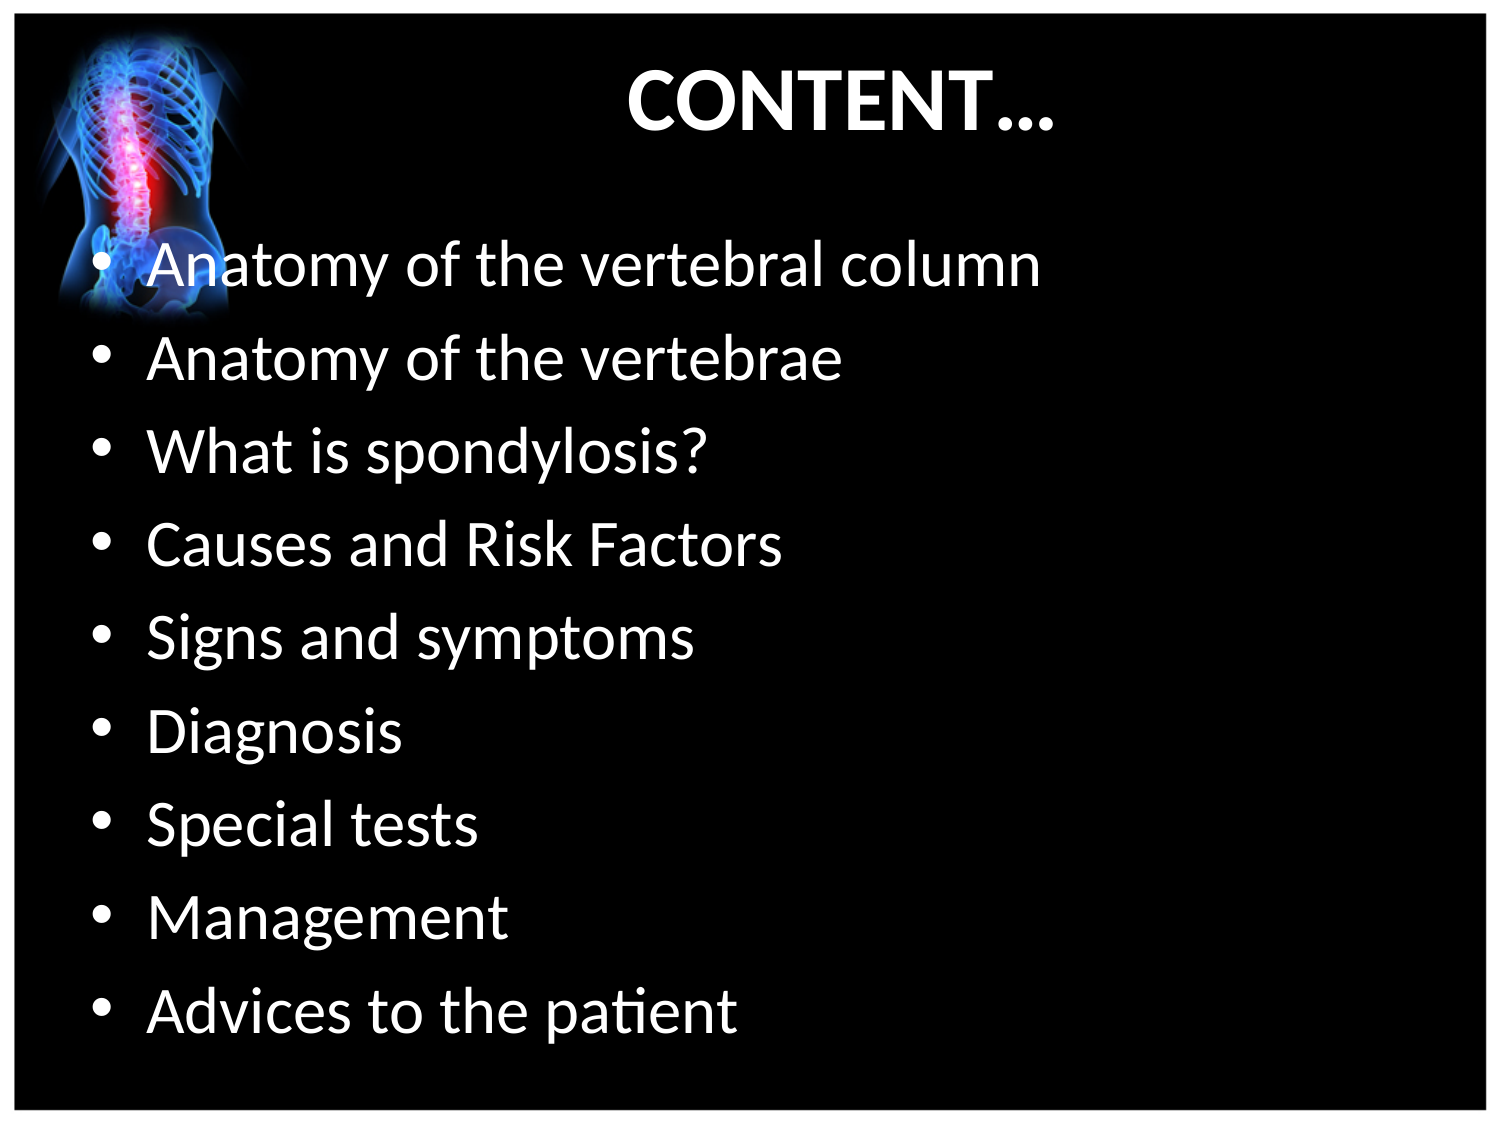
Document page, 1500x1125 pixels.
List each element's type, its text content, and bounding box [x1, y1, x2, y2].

list Anatomy of the vertebral column Anatomy of the vertebrae What is spondylosis? Causes and Risk Factors Signs and symptoms Diagnosis Special tests Management Advices to the patient [74, 212, 1426, 1051]
title CONTENT… [262, 0, 1426, 188]
picture [0, 0, 1500, 1125]
